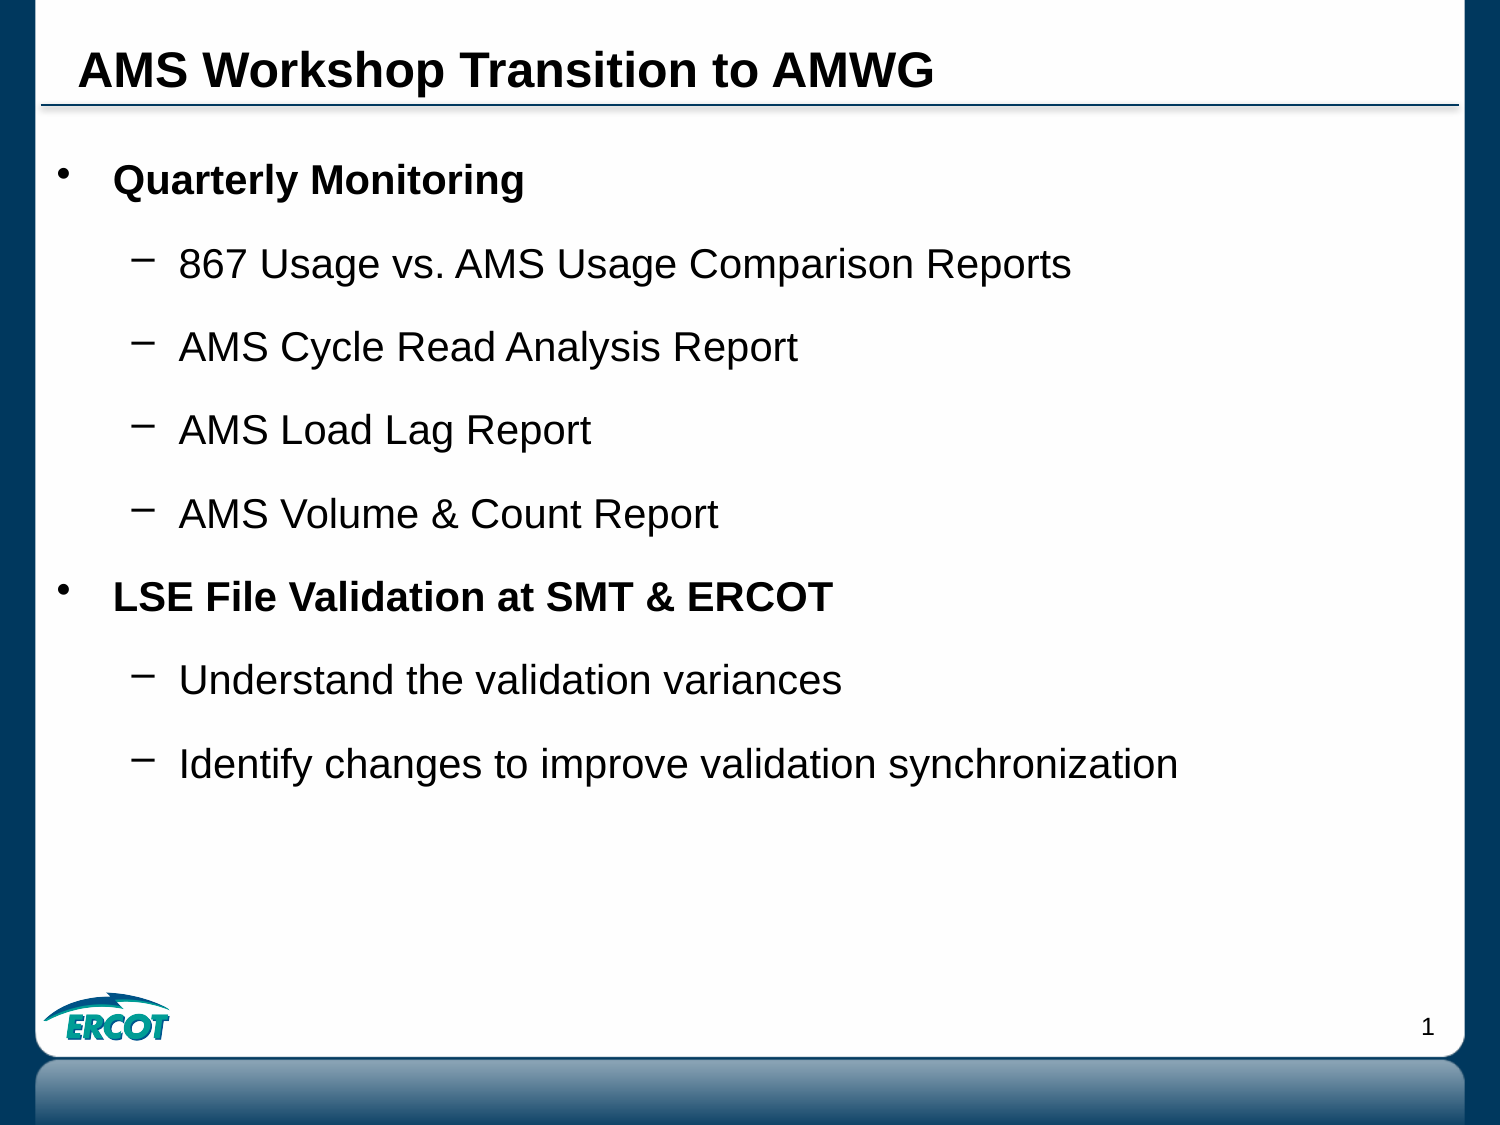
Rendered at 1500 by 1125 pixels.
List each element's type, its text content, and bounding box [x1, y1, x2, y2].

text_box Quarterly Monitoring 867 Usage vs. AMS Usage Comparison Reports AMS Cycle Read Analysis Report AMS Load Lag Report AMS Volume & Count Report LSE File Validation at SMT & ERCOT Understand the validation variances Identify changes to improve validation synchronization [41, 120, 1450, 794]
title AMS Workshop Transition to AMWG [62, 29, 1450, 106]
picture [35, 0, 1465, 1125]
